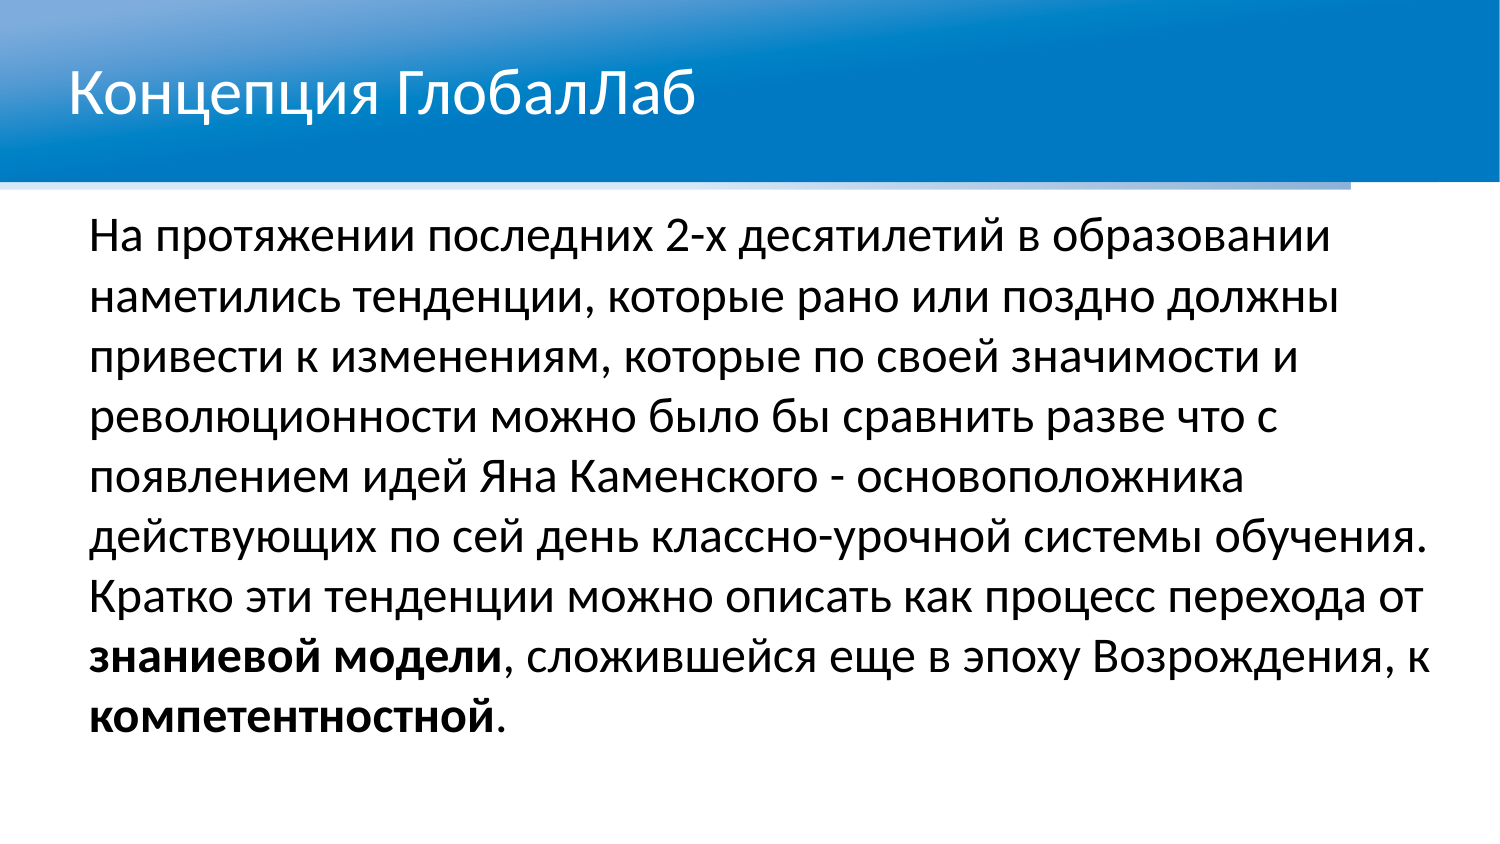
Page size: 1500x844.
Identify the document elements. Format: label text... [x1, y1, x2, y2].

picture [0, 0, 1500, 191]
text_box На протяжении последних 2-х десятилетий в образовании наметились тенденции, которые рано или поздно должны привести к изменениям, которые по своей значимости и революционности можно было бы сравнить разве что с появлением идей Яна Каменского - основоположника действующих по сей день классно-урочной системы обучения. Кратко эти тенденции можно описать как процесс перехода от знаниевой модели, сложившейся еще в эпоху Возрождения, к компетентностной. [17, 198, 1477, 812]
